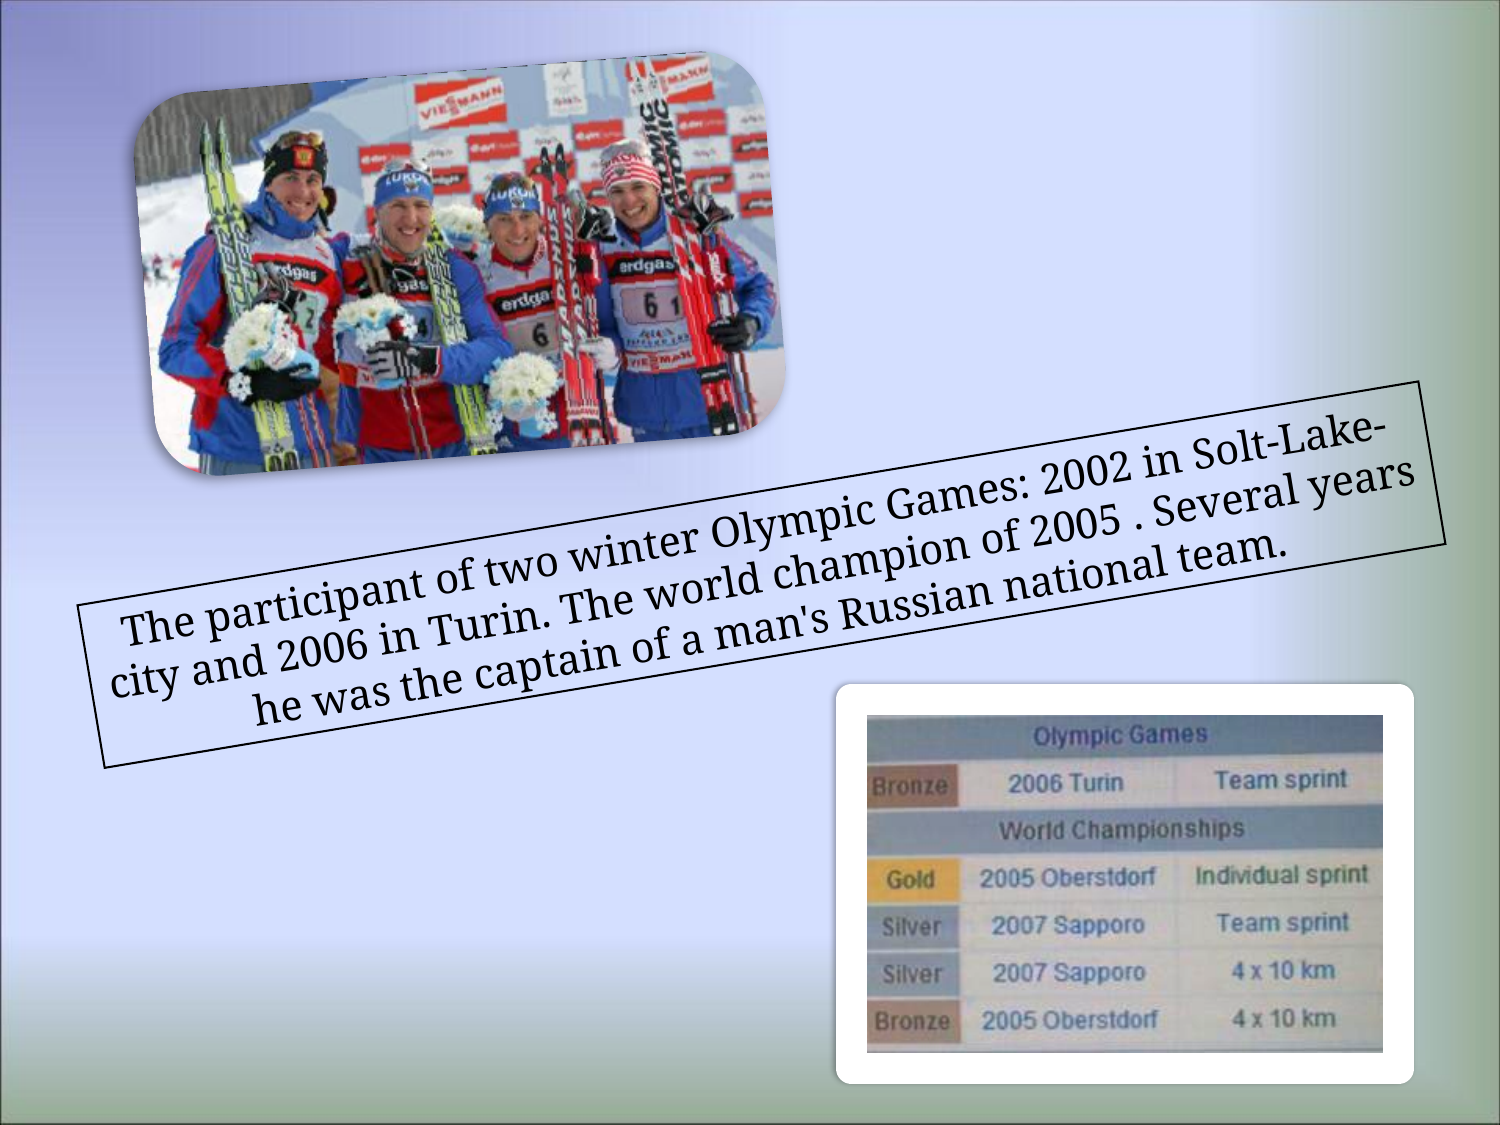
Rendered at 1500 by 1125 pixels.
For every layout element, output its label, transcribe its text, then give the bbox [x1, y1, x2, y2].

picture [0, 0, 1500, 1125]
text_box The participant of two winter Olympic Games: 2002 in Solt-Lake-city and 2006 in Turin. The world champion of 2005 . Several years he was the captain of a man's Russian national team. [77, 381, 1446, 768]
